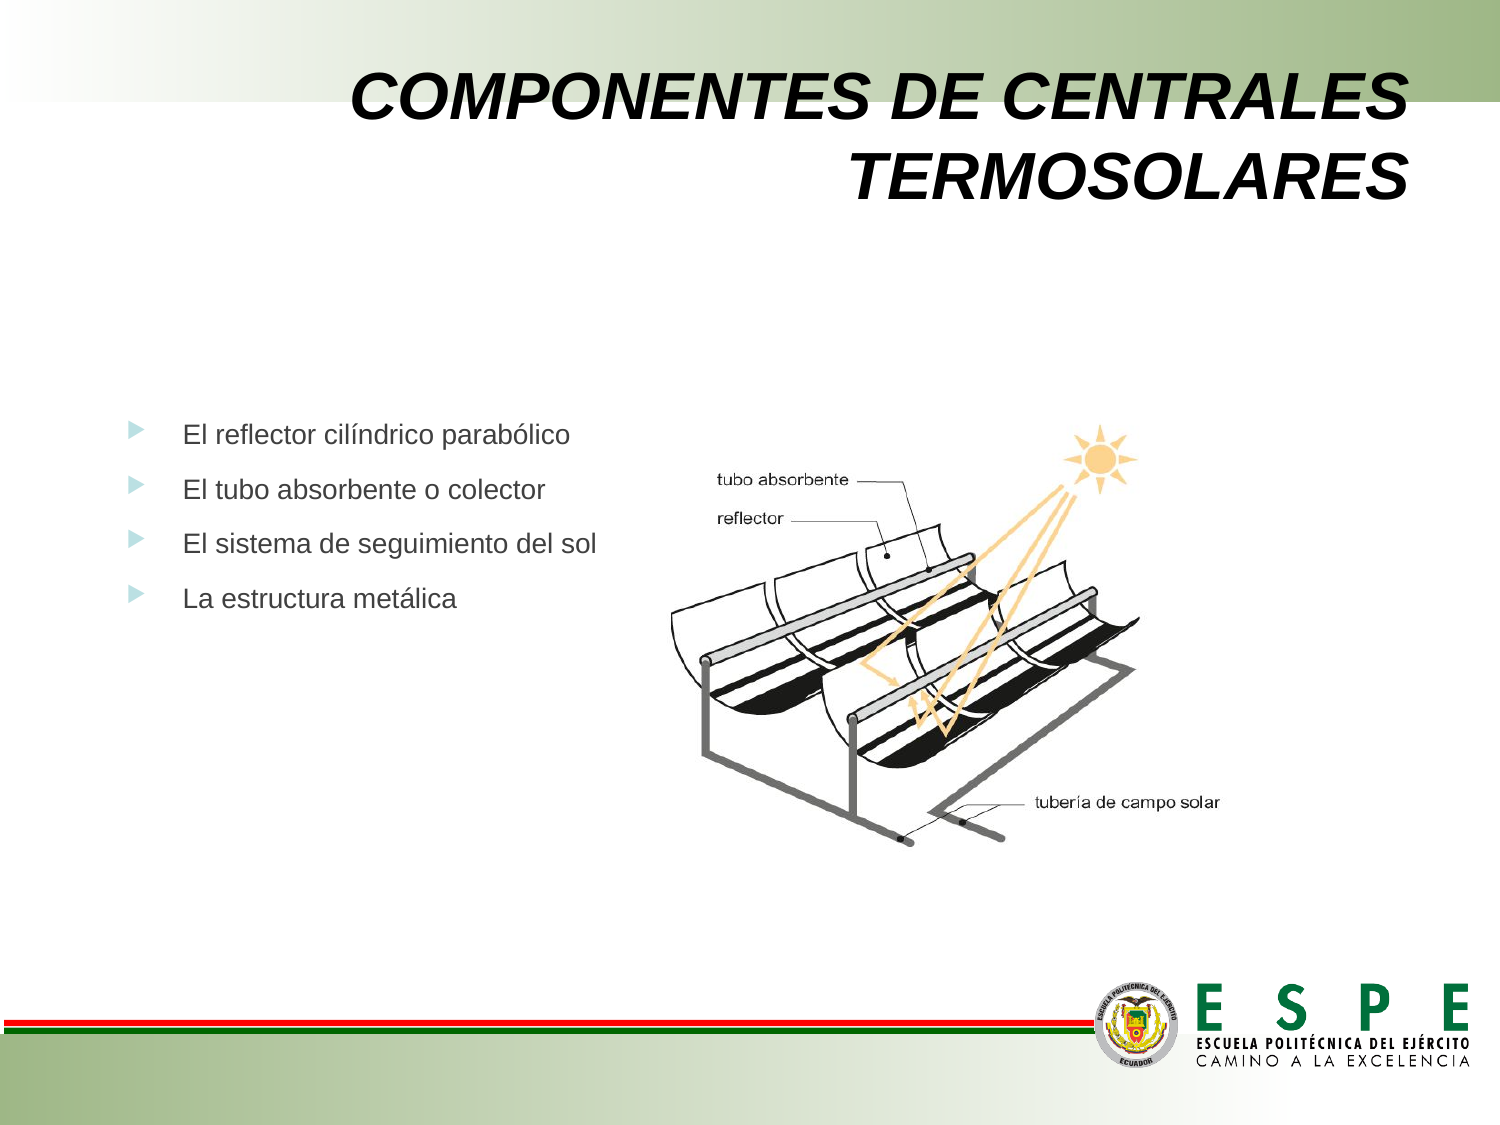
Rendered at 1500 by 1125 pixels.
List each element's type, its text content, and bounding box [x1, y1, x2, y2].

title COMPONENTES DE CENTRALES TERMOSOLARES [75, 45, 1425, 233]
picture [1057, 964, 1500, 1093]
picture [643, 410, 1250, 862]
text_box El reflector cilíndrico parabólico El tubo absorbente o colector El sistema de seguimiento del sol La estructura metálica [115, 411, 1173, 889]
